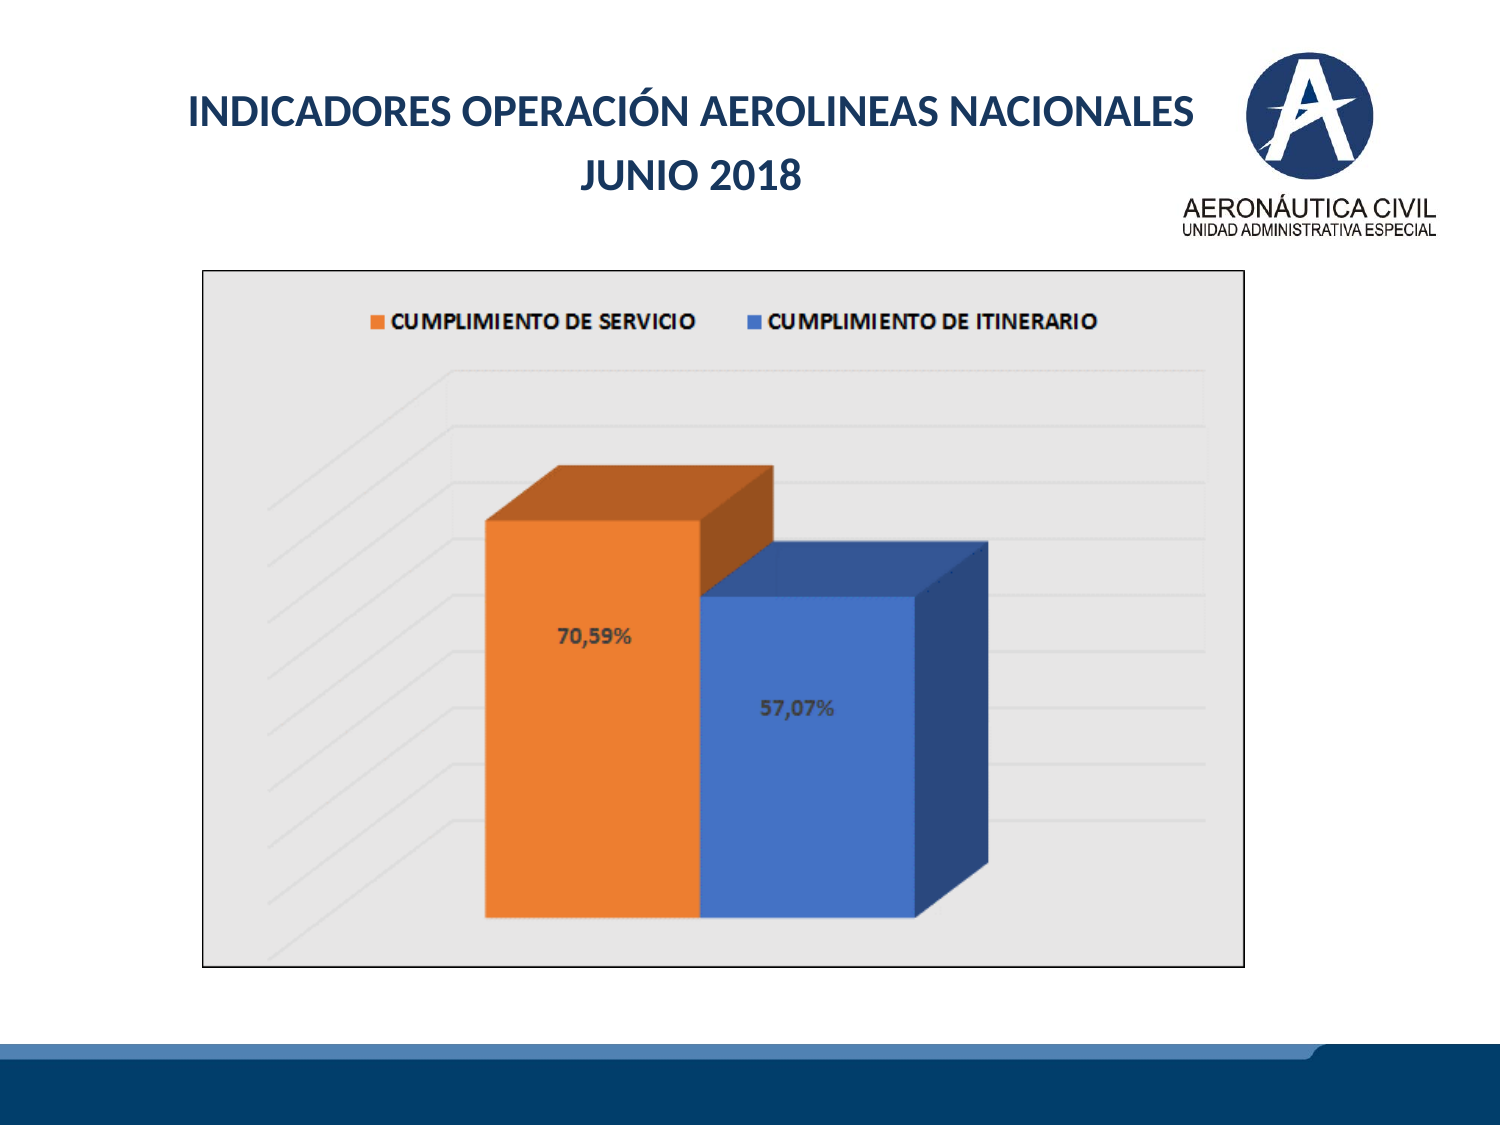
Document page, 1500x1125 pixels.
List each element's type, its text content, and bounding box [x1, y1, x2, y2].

picture [0, 0, 1500, 1125]
text_box INDICADORES OPERACIÓN AEROLINEAS NACIONALES JUNIO 2018 [65, 73, 1318, 192]
